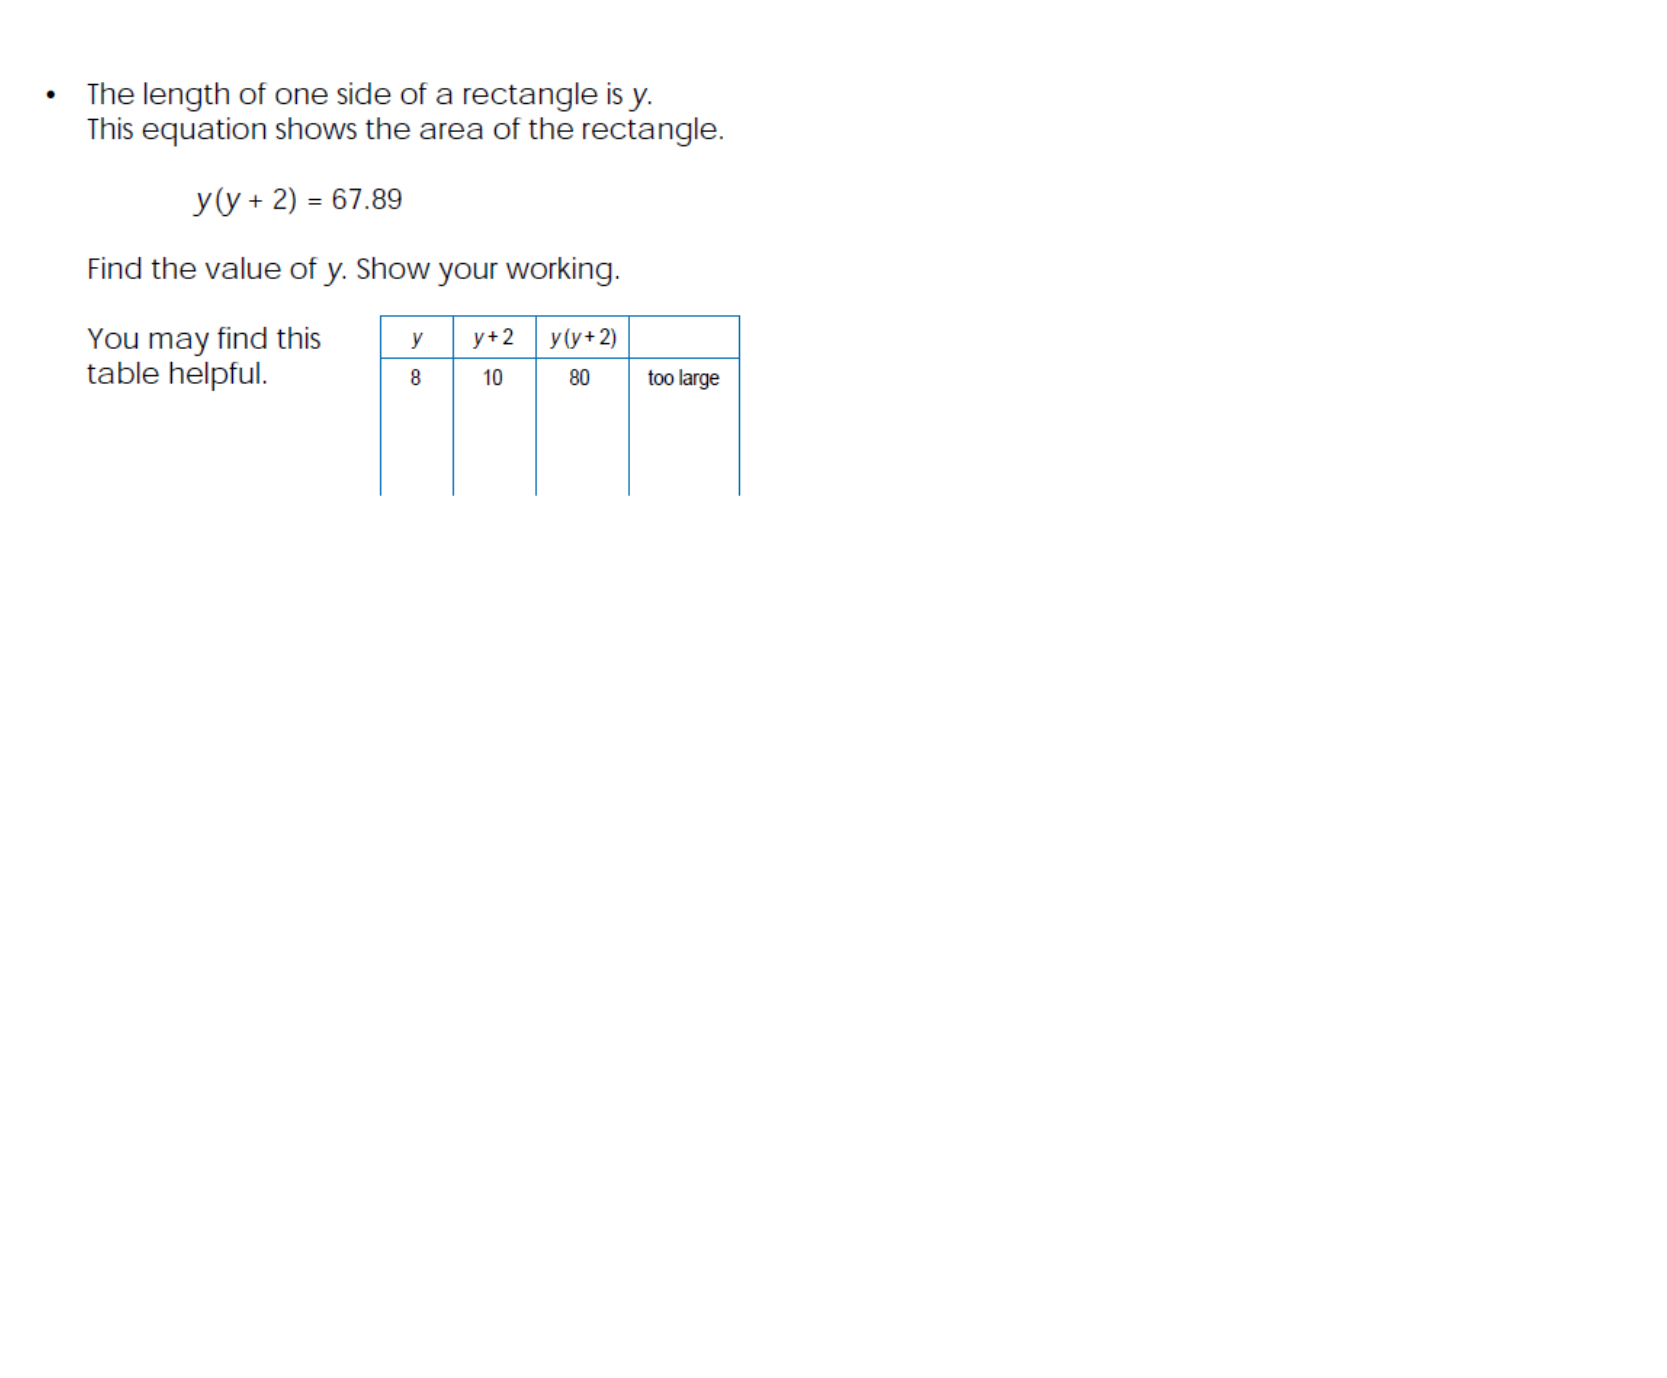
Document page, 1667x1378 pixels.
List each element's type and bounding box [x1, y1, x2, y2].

picture [32, 68, 785, 528]
